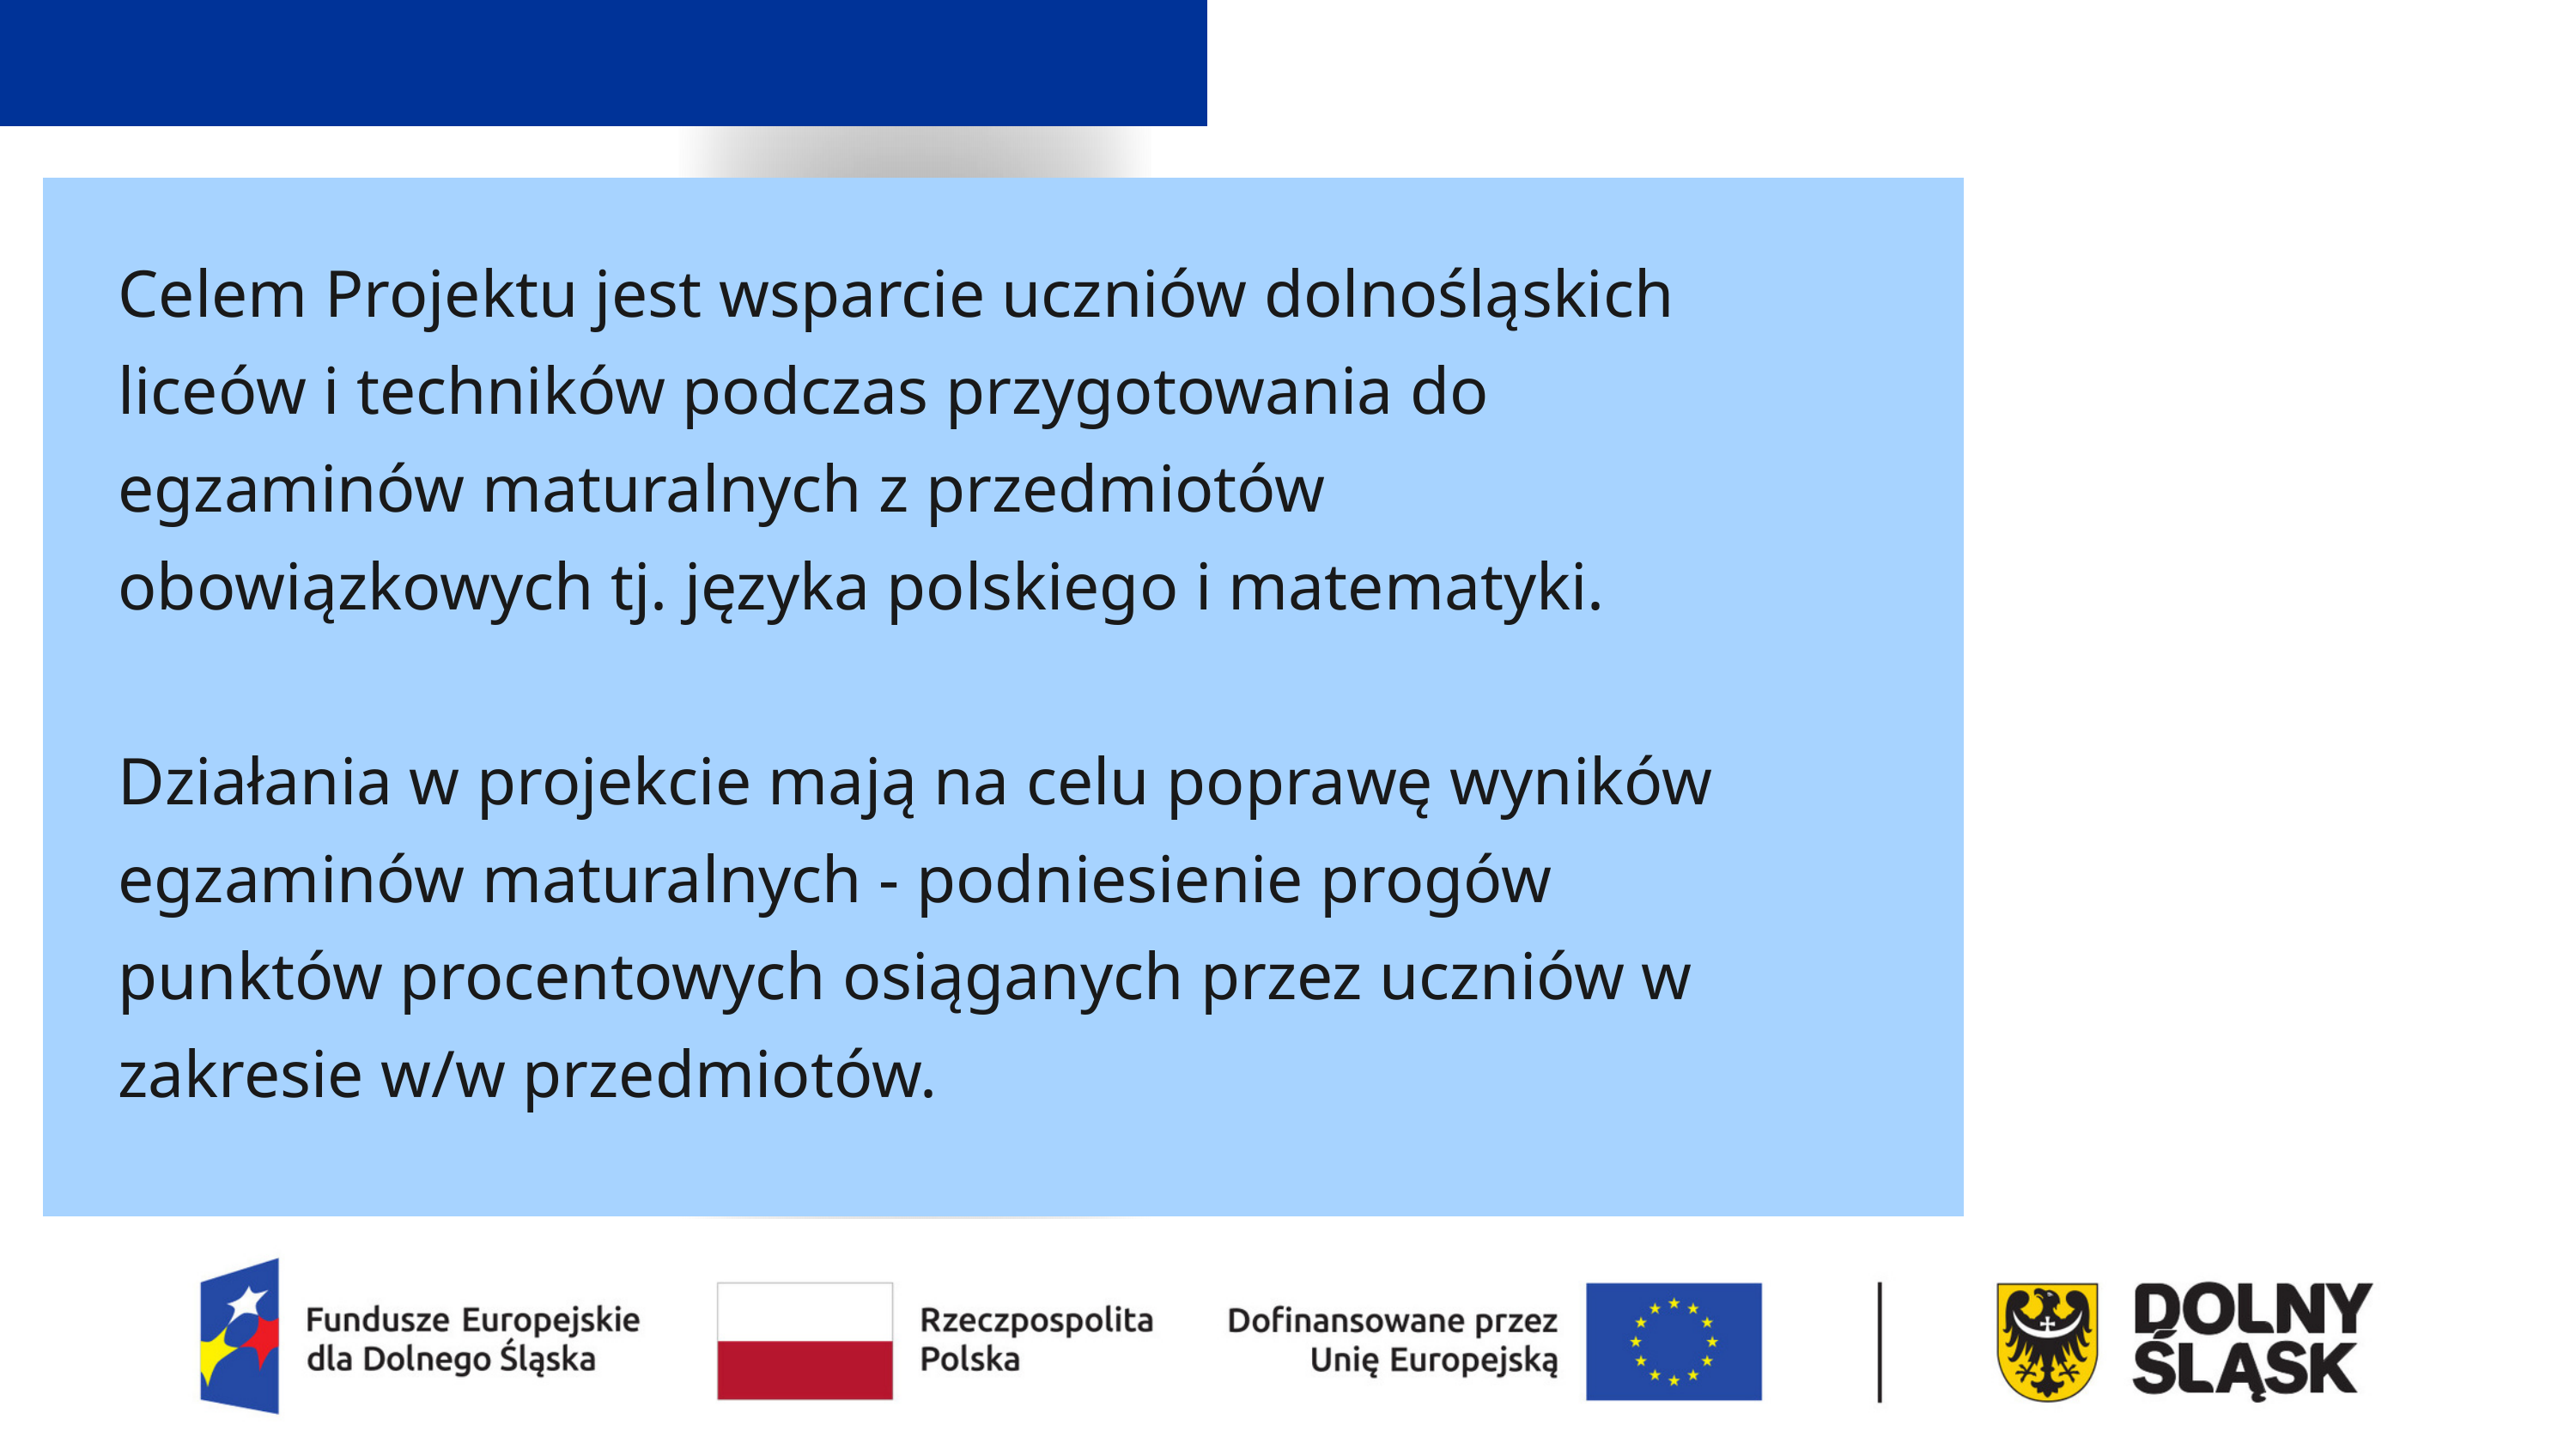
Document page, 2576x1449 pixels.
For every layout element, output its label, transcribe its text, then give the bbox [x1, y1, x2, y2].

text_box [0, 0, 1207, 127]
text_box [678, 135, 1152, 176]
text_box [42, 177, 1965, 1216]
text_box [2167, 1219, 2576, 1449]
text_box [161, 1219, 2166, 1449]
text_box Celem Projektu jest wsparcie uczniów dolnośląskich liceów i techników podczas przygotowania do egzaminów maturalnych z przedmiotów obowiązkowych tj. języka polskiego i matematyki. Działania w projekcie mają na celu poprawę wyników egzaminów maturalnych - podniesienie progów punktów procentowych osiąganych przez uczniów w zakresie w/w przedmiotów. [118, 1222, 1813, 1404]
